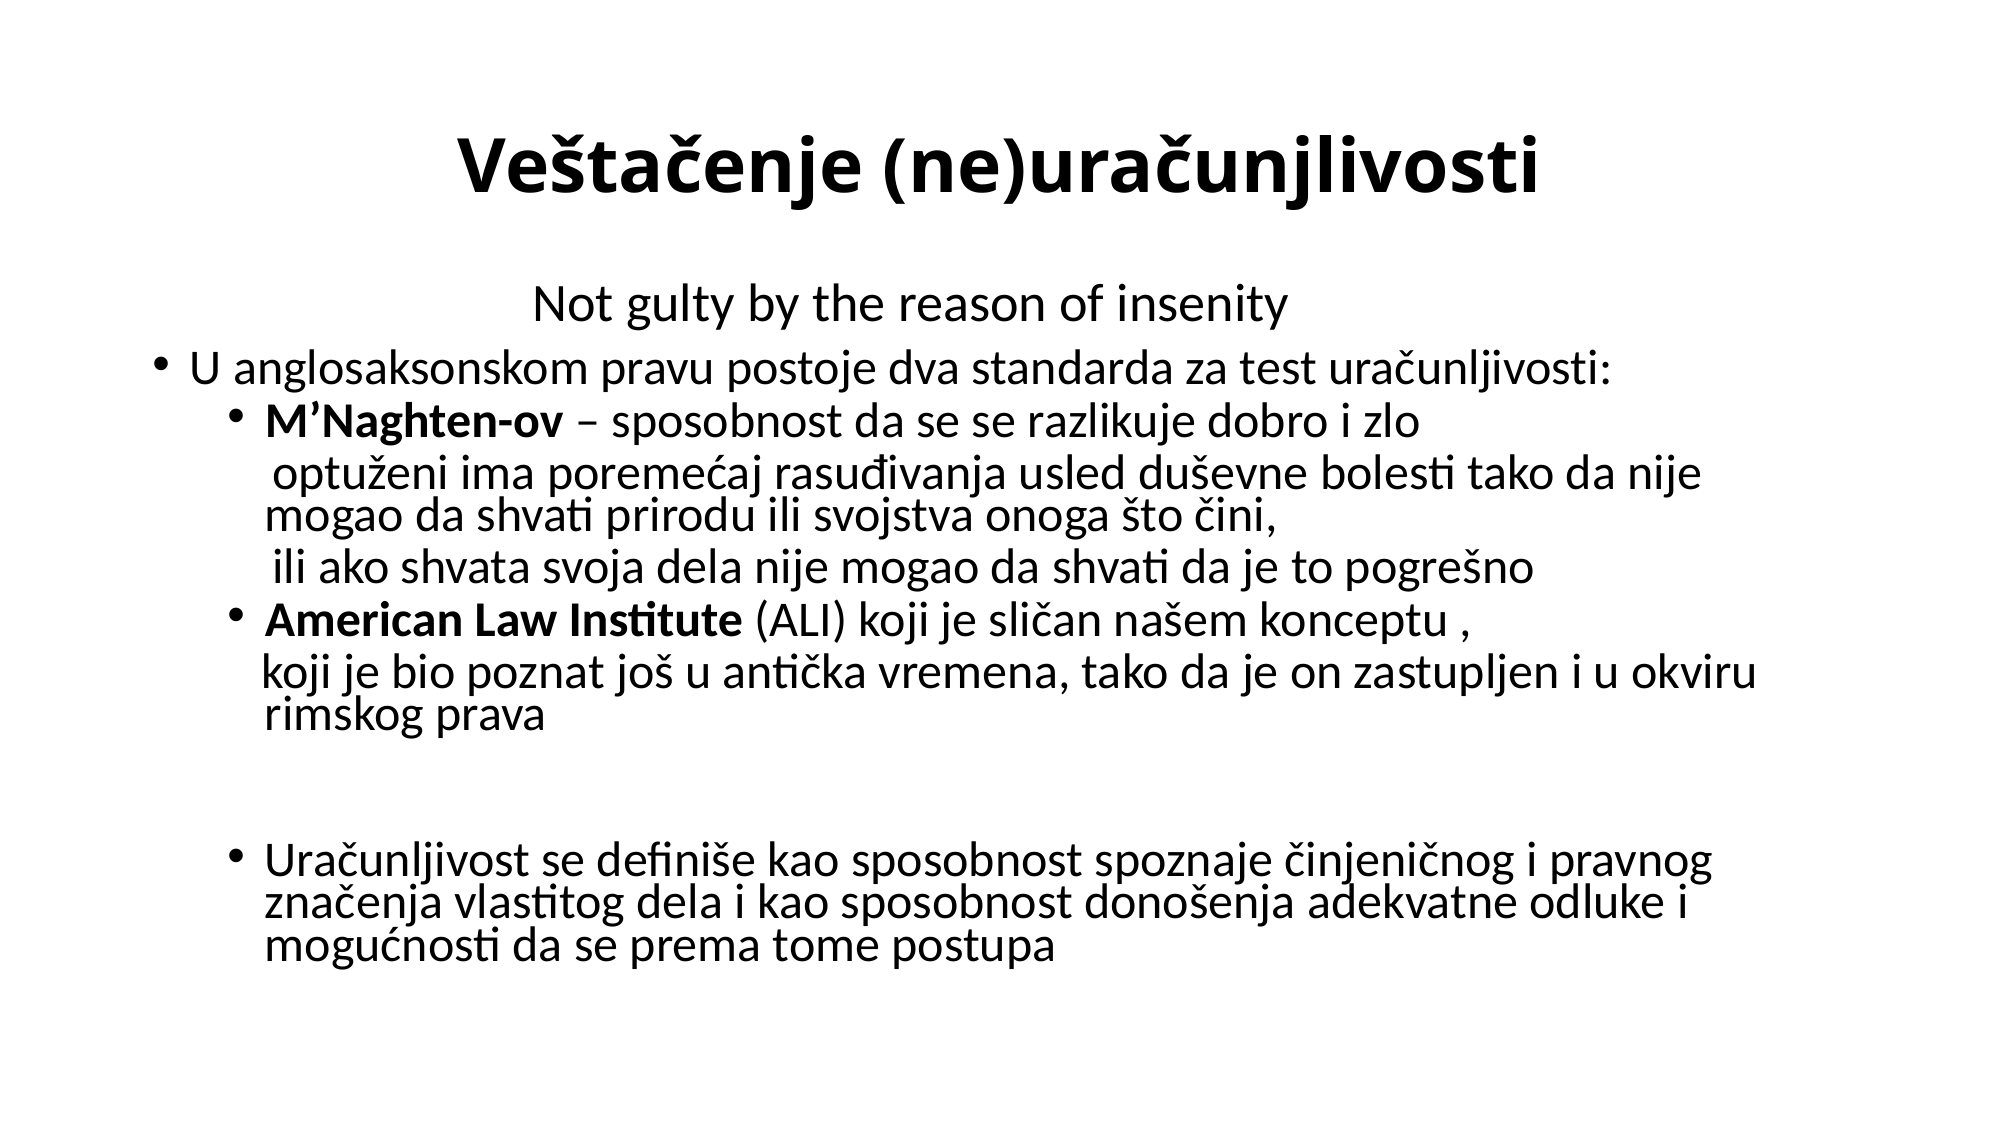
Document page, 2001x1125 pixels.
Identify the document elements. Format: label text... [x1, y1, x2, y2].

title Veštačenje (ne)uračunjlivosti [137, 59, 1863, 277]
list Not gulty by the reason of insenity U anglosaksonskom pravu postoje dva standarda za test uračunljivosti: M’Naghten-ov – sposobnost da se se razlikuje dobro i zlo optuženi ima poremećaj rasuđivanja usled duševne bolesti tako da nije mogao da shvati prirodu ili svojstva onoga što čini, ili ako shvata svoja dela nije mogao da shvati da je to pogrešno American Law Institute (ALI) koji je sličan našem konceptu , koji je bio poznat još u antička vremena, tako da je on zastupljen i u okviru rimskog prava Uračunljivost se definiše kao sposobnost spoznaje činjeničnog i pravnog značenja vlastitog dela i kao sposobnost donošenja adekvatne odluke i mogućnosti da se prema tome postupa [137, 277, 1863, 1014]
